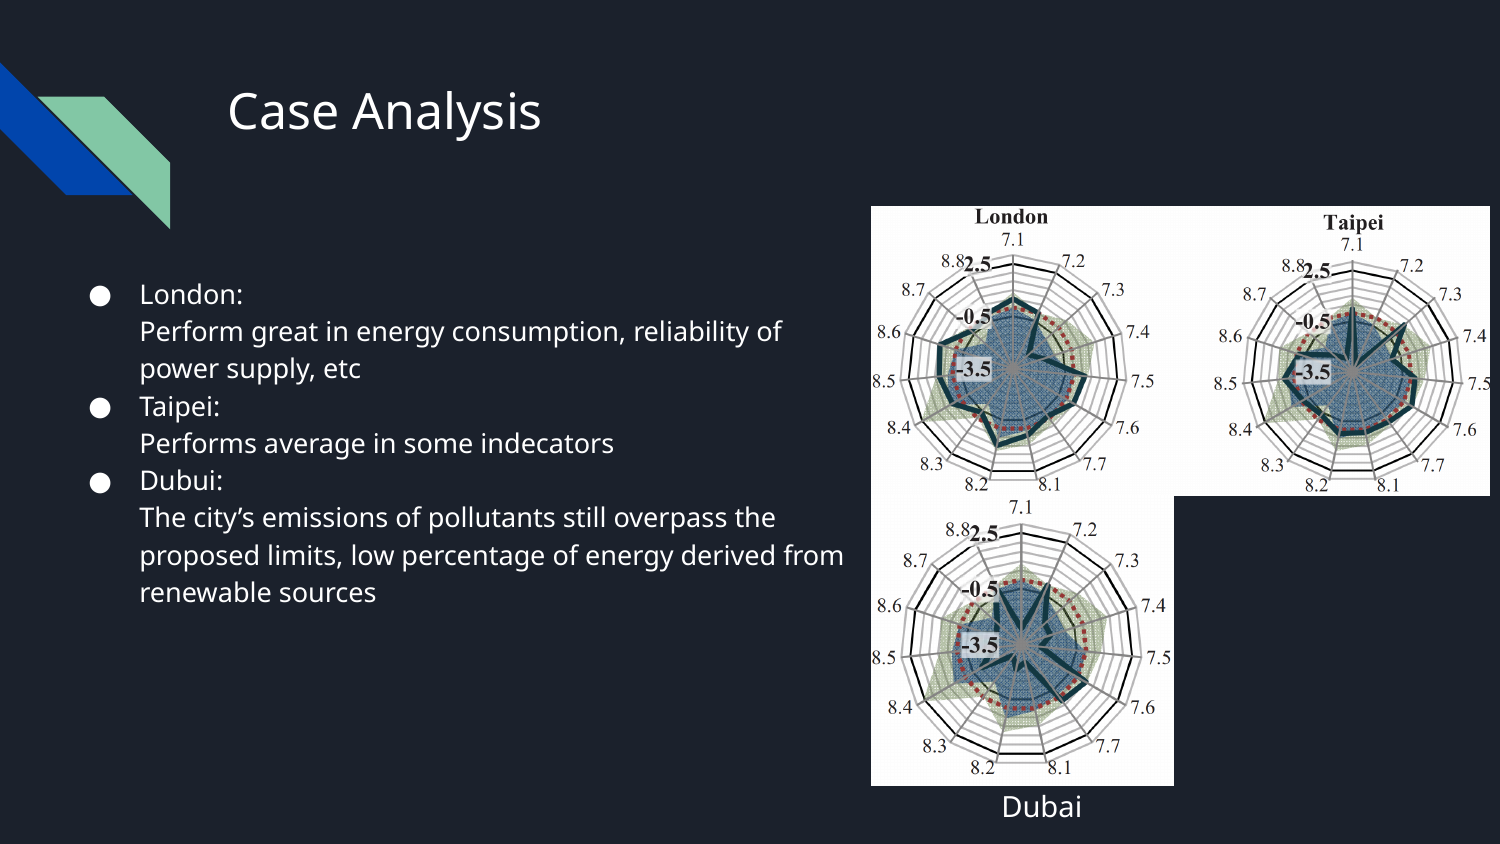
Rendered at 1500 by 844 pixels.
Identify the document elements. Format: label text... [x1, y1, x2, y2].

title Case Analysis [212, 64, 1368, 215]
text_box Dubai [986, 794, 1156, 809]
picture [871, 205, 1491, 786]
list London: Perform great in energy consumption, reliability of power supply, etc Taipei: Performs average in some indecators Dubui: The city’s emissions of pollutants still overpass the proposed limits, low percentage of energy derived from renewable sources [49, 257, 866, 735]
